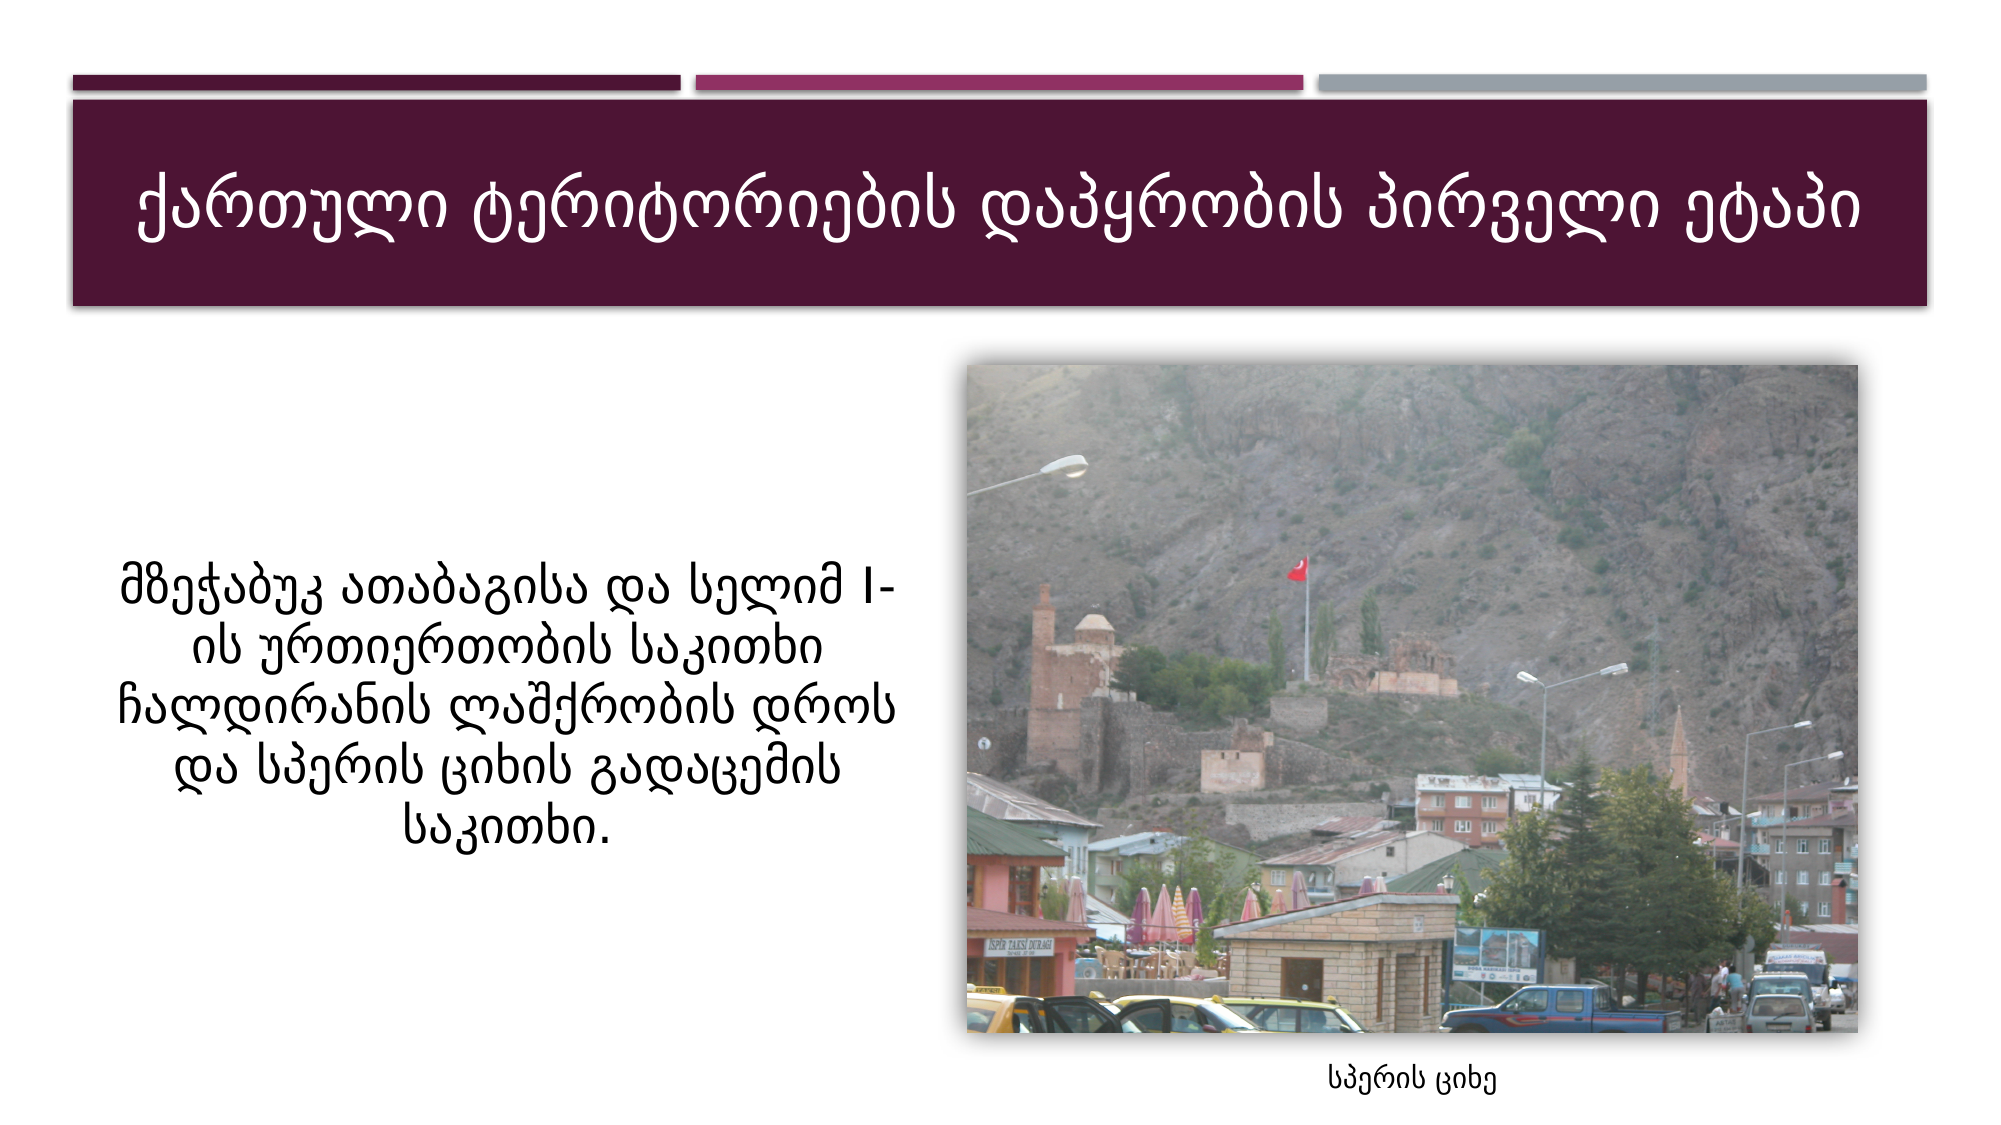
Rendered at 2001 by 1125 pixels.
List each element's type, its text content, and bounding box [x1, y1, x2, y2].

text_box მზეჭაბუკ ათაბაგისა და სელიმ I-ის ურთიერთობის საკითხი ჩალდირანის ლაშქრობის დროს და სპერის ციხის გადაცემის საკითხი. [82, 546, 935, 861]
title ქართული ტერიტორიების დაპყრობის პირველი ეტაპი [95, 119, 1905, 252]
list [967, 364, 1858, 1033]
text_box სპერის ციხე [1134, 1051, 1691, 1102]
